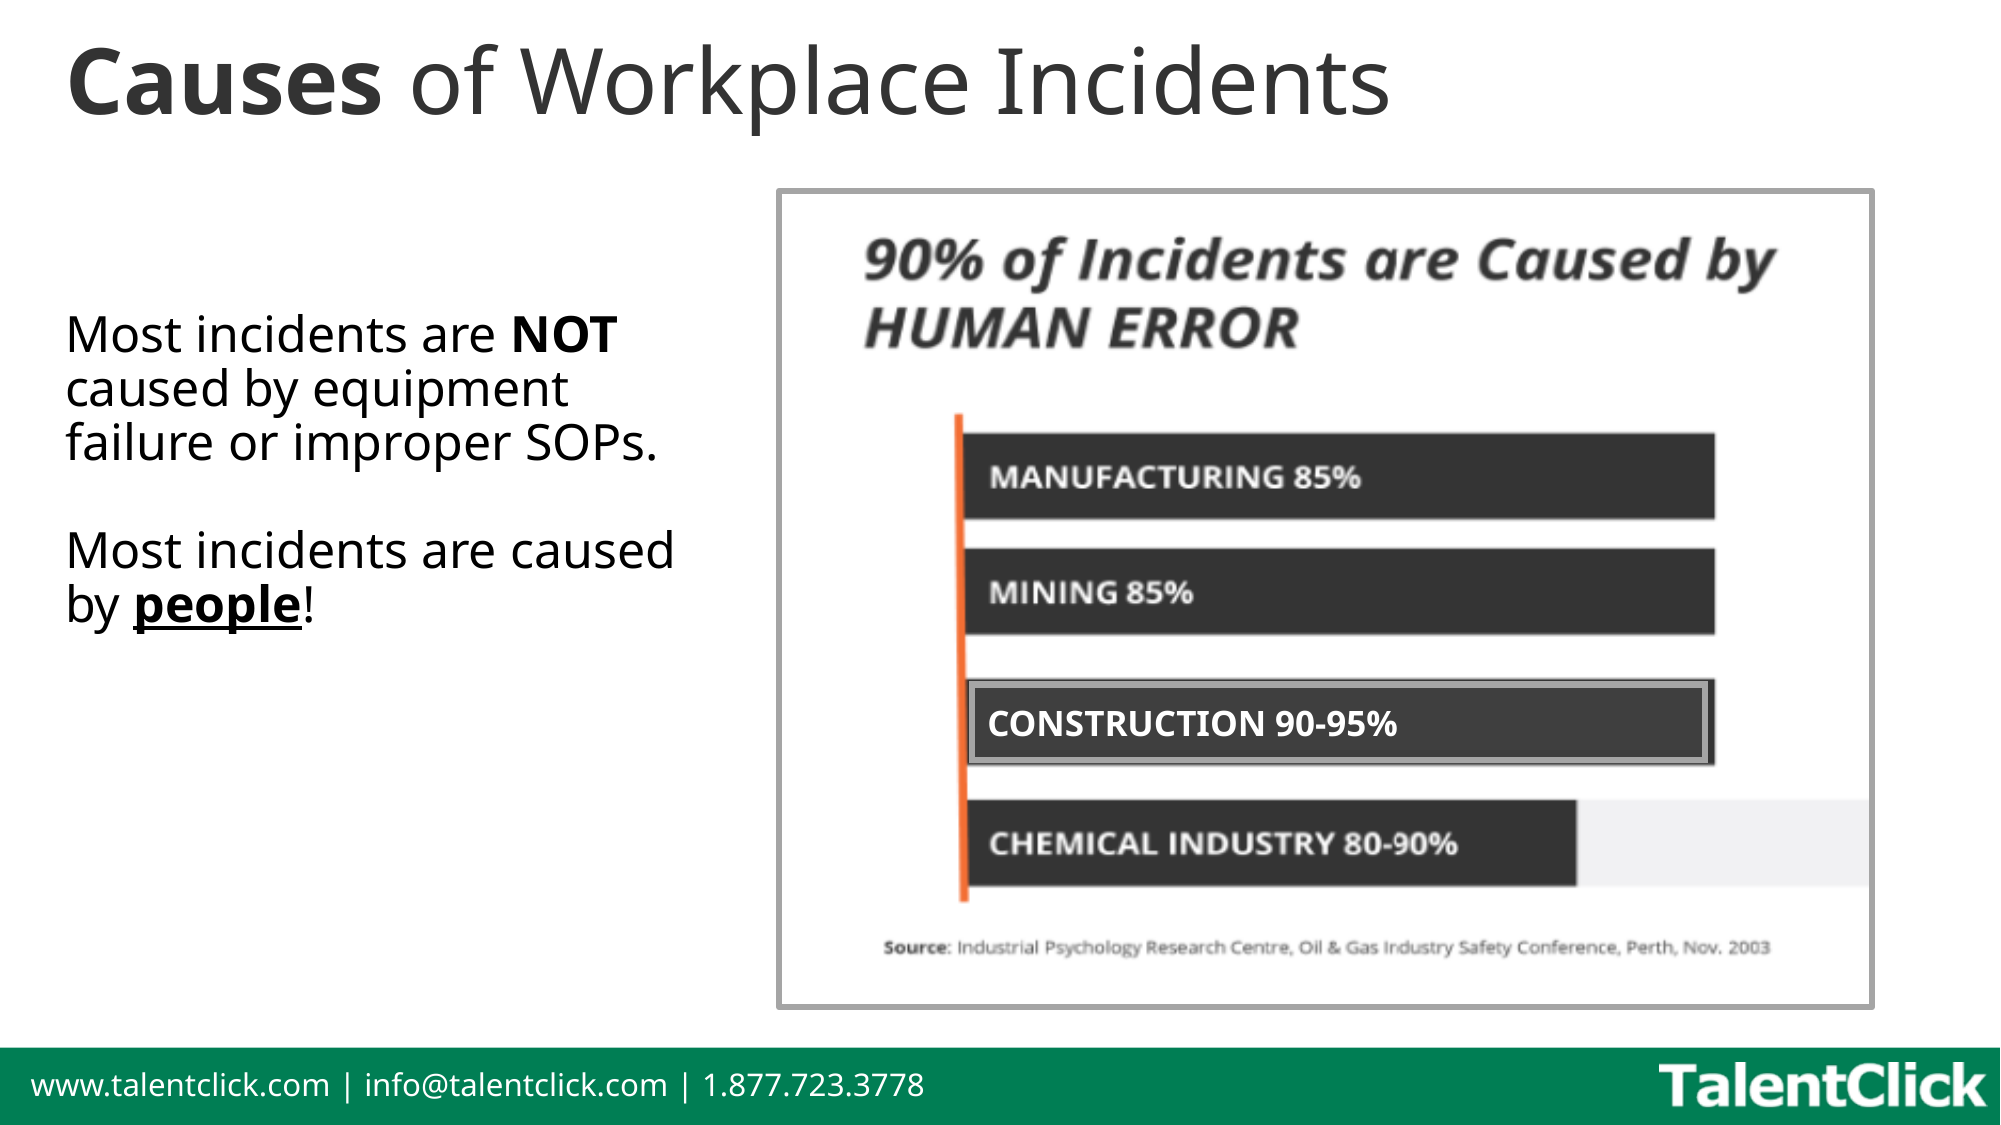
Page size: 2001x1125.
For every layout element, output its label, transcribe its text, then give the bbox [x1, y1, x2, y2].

title Most incidents are NOT caused by equipment failure or improper SOPs. Most incidents are caused by people! [50, 244, 731, 698]
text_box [782, 193, 1869, 1005]
picture [1659, 1062, 1988, 1111]
title Causes of Workplace Incidents [50, 0, 1578, 194]
